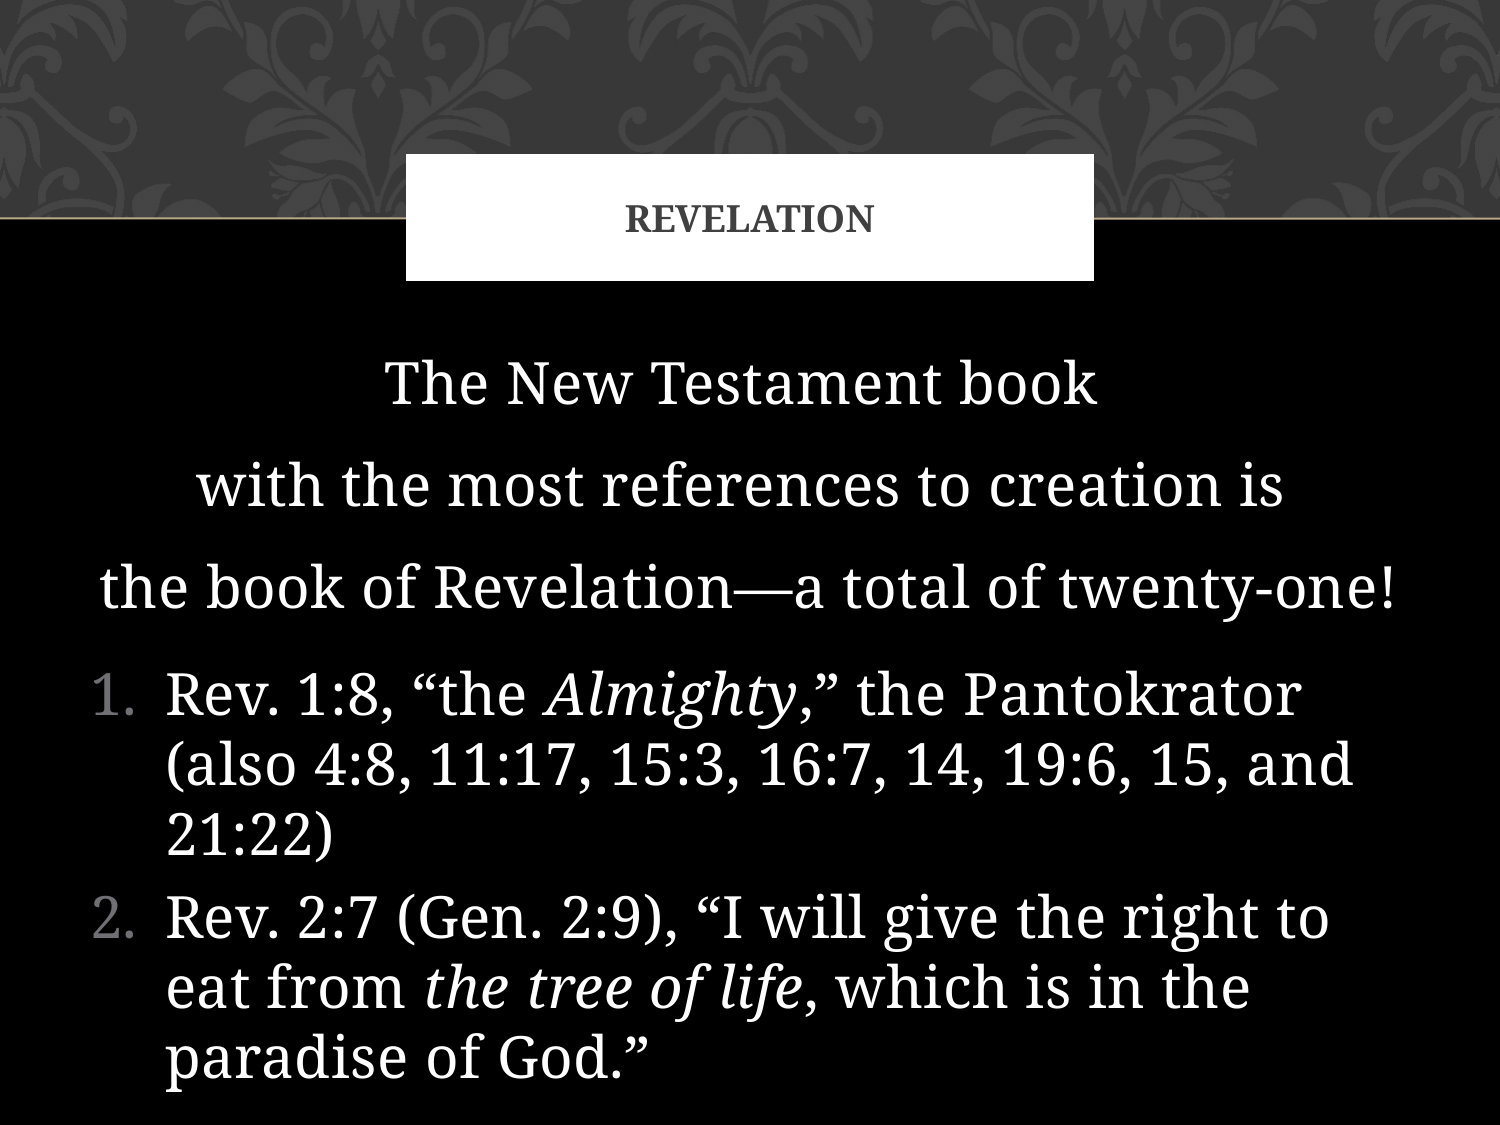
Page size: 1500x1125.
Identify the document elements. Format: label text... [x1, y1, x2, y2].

title revelation [406, 154, 1094, 281]
list The New Testament book with the most references to creation is the book of Revelation—a total of twenty-one! Rev. 1:8, “the Almighty,” the Pantokrator (also 4:8, 11:17, 15:3, 16:7, 14, 19:6, 15, and 21:22) Rev. 2:7 (Gen. 2:9), “I will give the right to eat from the tree of life, which is in the paradise of God.” [75, 331, 1425, 1000]
